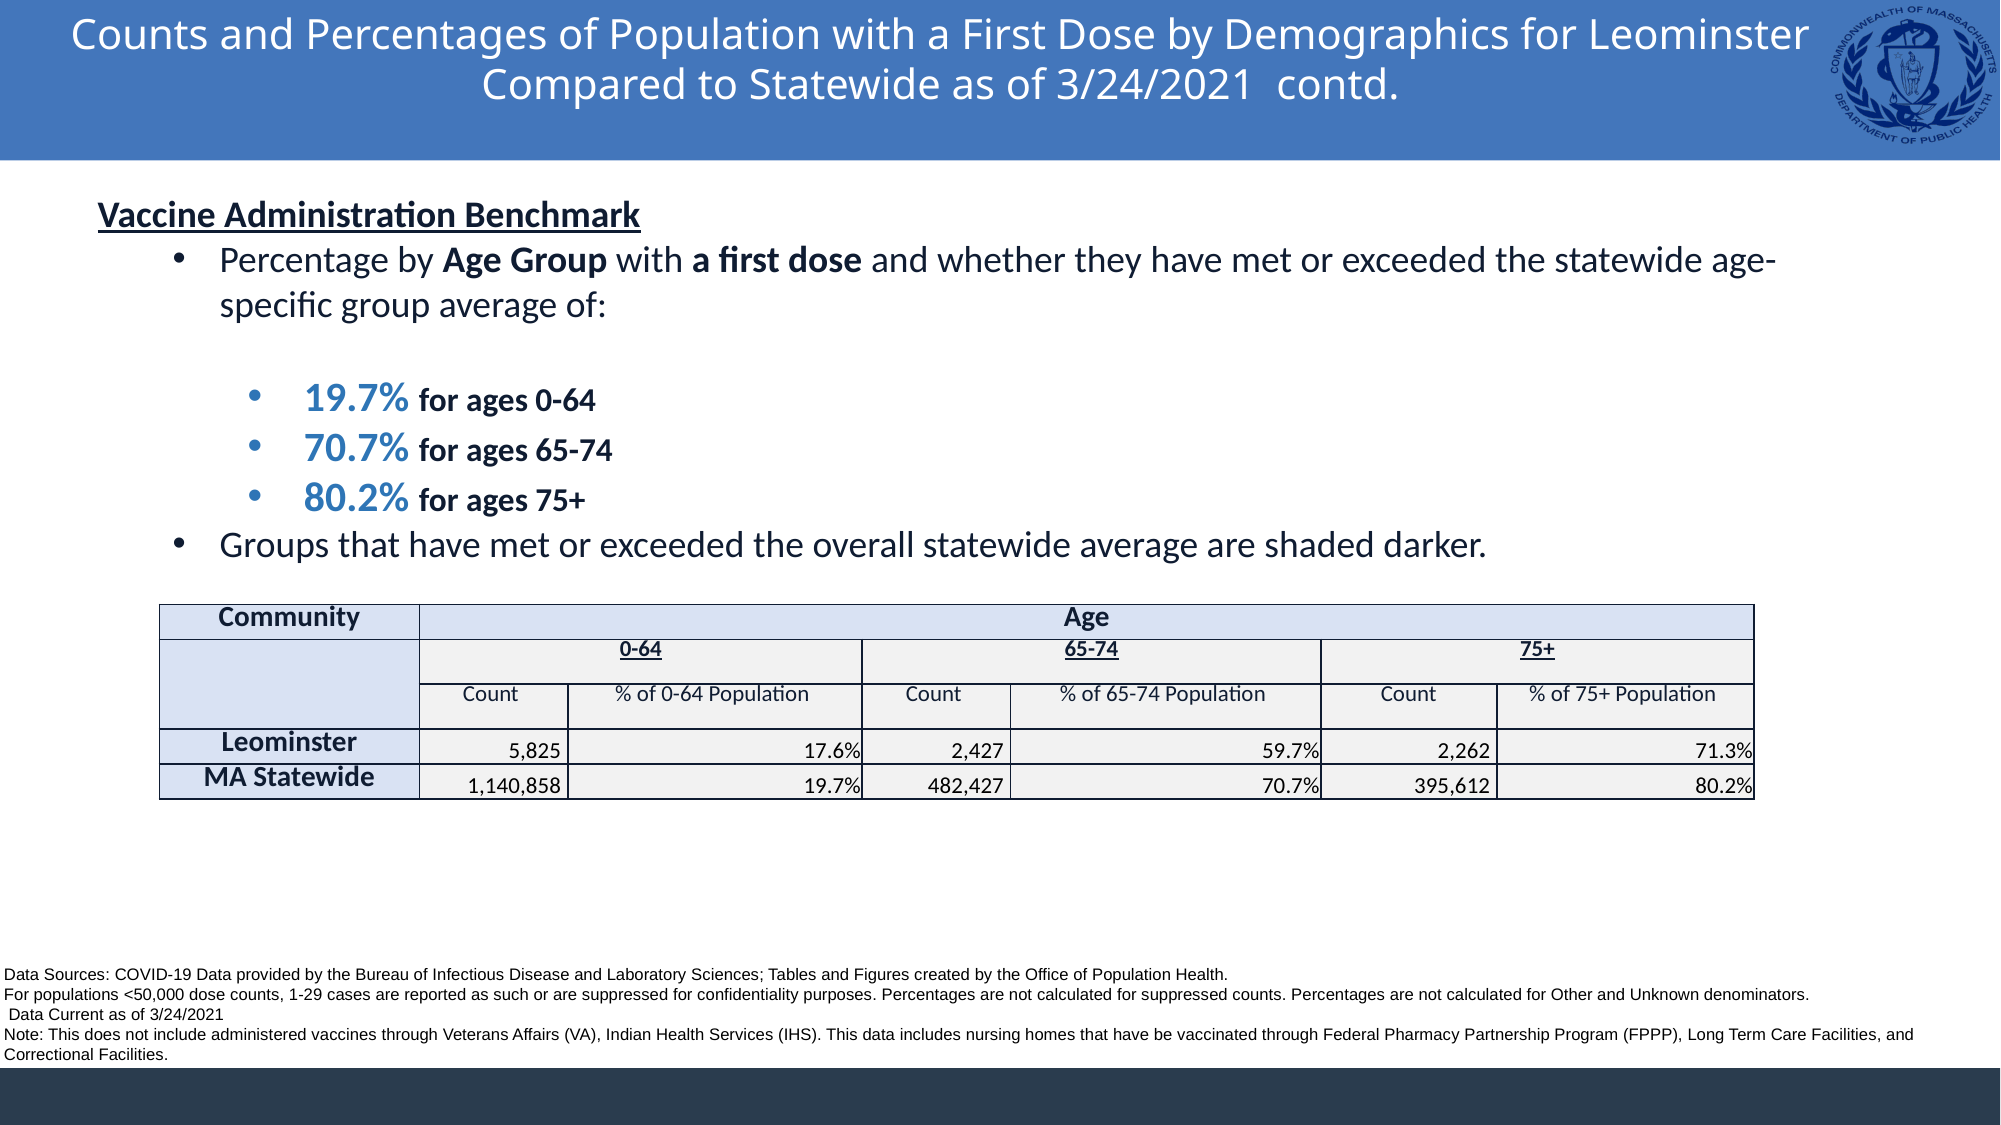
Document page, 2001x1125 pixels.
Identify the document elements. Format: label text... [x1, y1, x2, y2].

table_cell % of 65-74 Population [1011, 685, 1320, 728]
table_cell % of 0-64 Population [569, 685, 861, 728]
table_cell 0-64 [420, 640, 861, 683]
table_cell Count [863, 685, 1010, 728]
table_cell Count [420, 685, 567, 728]
table_cell MA Statewide [160, 765, 419, 798]
table_cell 482,427 [863, 765, 1010, 798]
title Counts and Percentages of Population with a First Dose by Demographics for Leominster Compared to Statewide as of 3/24/2021 contd. [2, 0, 1879, 150]
table_cell 17.6% [569, 730, 861, 763]
table_cell 1,140,858 [420, 765, 567, 798]
table_cell 75+ [1322, 640, 1753, 683]
table_cell Count [1322, 685, 1496, 728]
table_cell 71.3% [1498, 730, 1753, 763]
table_cell 395,612 [1322, 765, 1496, 798]
table_cell [160, 640, 419, 728]
table_cell % of 75+ Population [1498, 685, 1753, 728]
picture [1829, 6, 1998, 144]
table_cell 70.7% [1011, 765, 1320, 798]
table_cell 80.2% [1498, 765, 1753, 798]
table_cell Leominster [160, 730, 419, 763]
table_cell 2,262 [1322, 730, 1496, 763]
table_cell 19.7% [569, 765, 861, 798]
text_box Vaccine Administration Benchmark Percentage by Age Group with a first dose and whether they have met or exceeded the statewide age-specific group average of: 19.7% for ages 0-64 70.7% for ages 65-74 80.2% for ages 75+ Groups that have met or exceeded the overall statewide average are shaded darker. [82, 182, 1879, 613]
text_box Data Sources: COVID-19 Data provided by the Bureau of Infectious Disease and Laboratory Sciences; Tables and Figures created by the Office of Population Health. For populations <50,000 dose counts, 1-29 cases are reported as such or are suppressed for confidentiality purposes. Percentages are not calculated for suppressed counts. Percentages are not calculated for Other and Unknown denominators. Data Current as of 3/24/2021 Note: This does not include administered vaccines through Veterans Affairs (VA), Indian Health Services (IHS). This data includes nursing homes that have be vaccinated through Federal Pharmacy Partnership Program (FPPP), Long Term Care Facilities, and Correctional Facilities. [0, 956, 1973, 1072]
table_cell 59.7% [1011, 730, 1320, 763]
table_cell 65-74 [863, 640, 1320, 683]
table_header Age [420, 605, 1753, 639]
table_header Community [160, 605, 419, 639]
table_cell 5,825 [420, 730, 567, 763]
table_cell 2,427 [863, 730, 1010, 763]
